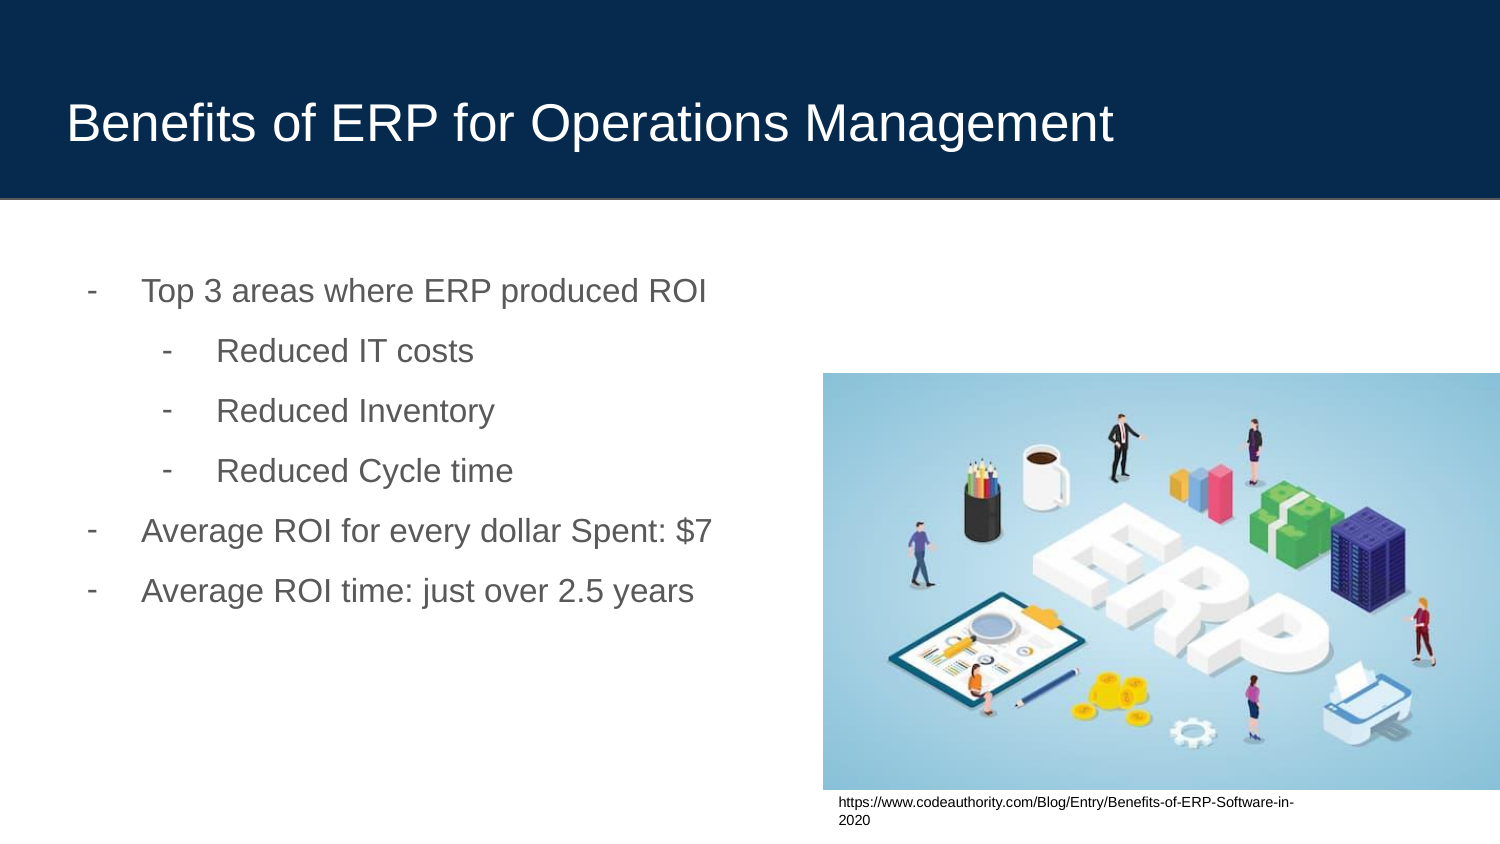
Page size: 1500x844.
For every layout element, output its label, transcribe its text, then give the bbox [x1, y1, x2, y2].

text_box Top 3 areas where ERP produced ROI Reduced IT costs Reduced Inventory Reduced Cycle time Average ROI for every dollar Spent: $7 Average ROI time: just over 2.5 years [51, 234, 955, 779]
text_box https://www.codeauthority.com/Blog/Entry/Benefits-of-ERP-Software-in-2020 [823, 798, 1316, 843]
title Benefits of ERP for Operations Management [51, 72, 1449, 167]
picture [823, 373, 1500, 791]
text_box [0, 0, 1500, 200]
